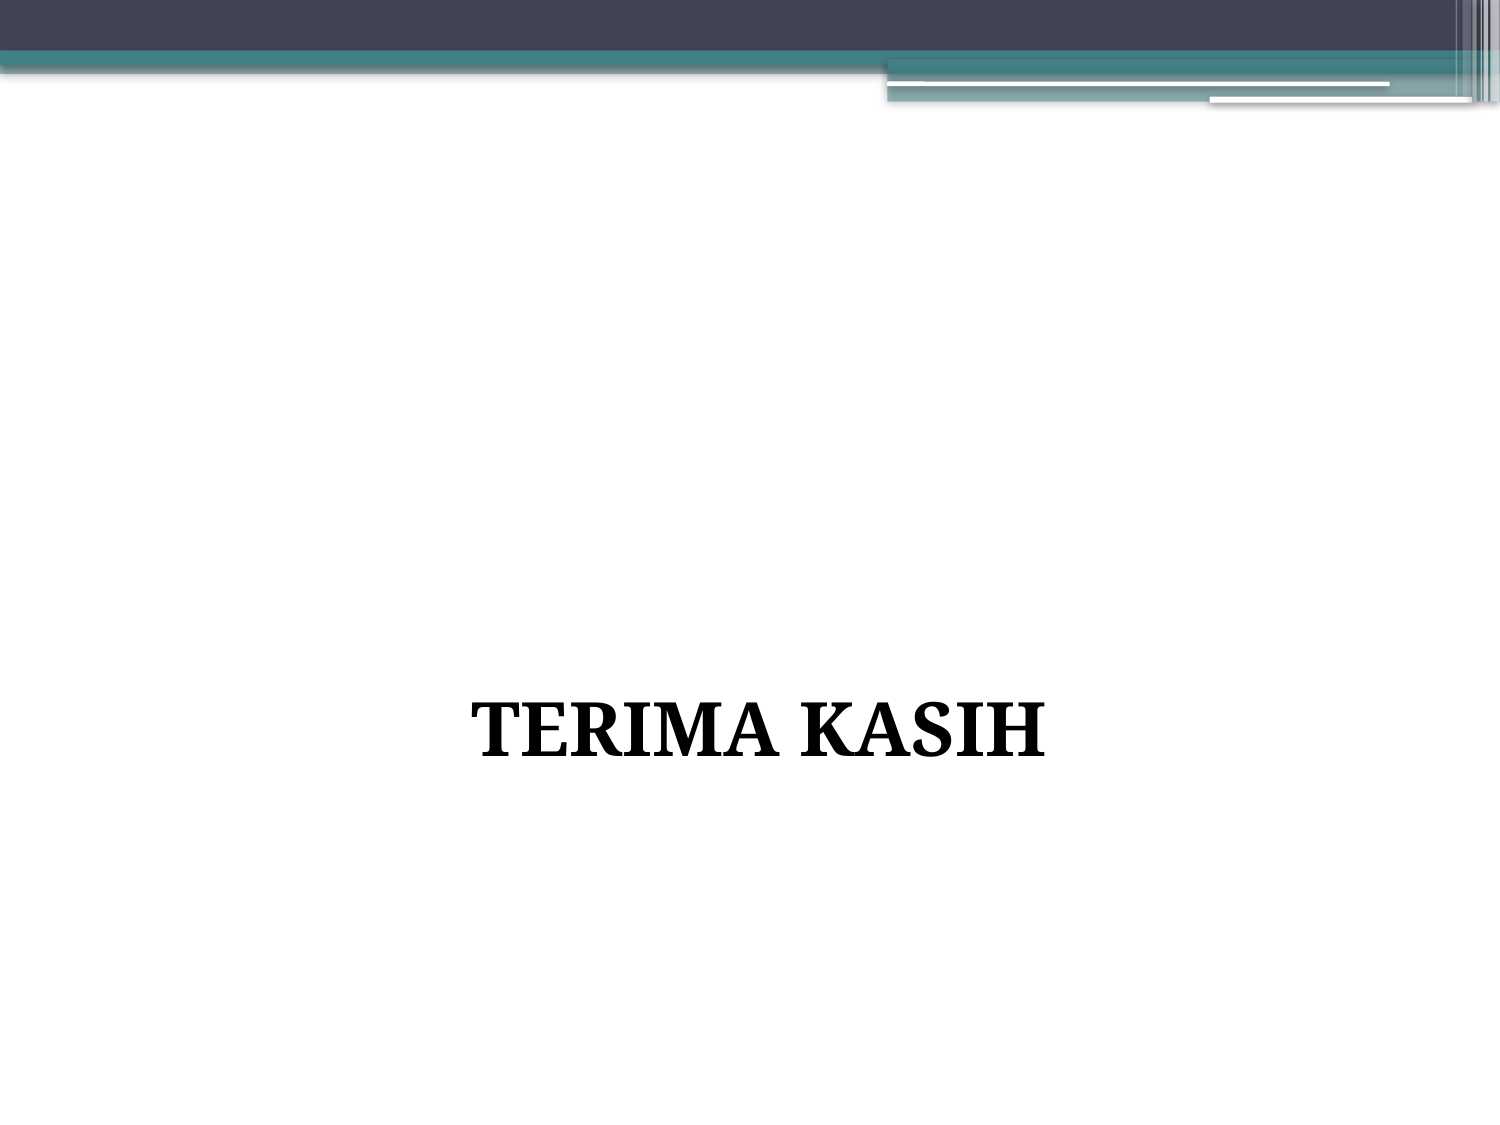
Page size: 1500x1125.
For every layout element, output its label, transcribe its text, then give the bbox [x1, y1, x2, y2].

list TERIMA KASIH [75, 368, 1425, 1079]
